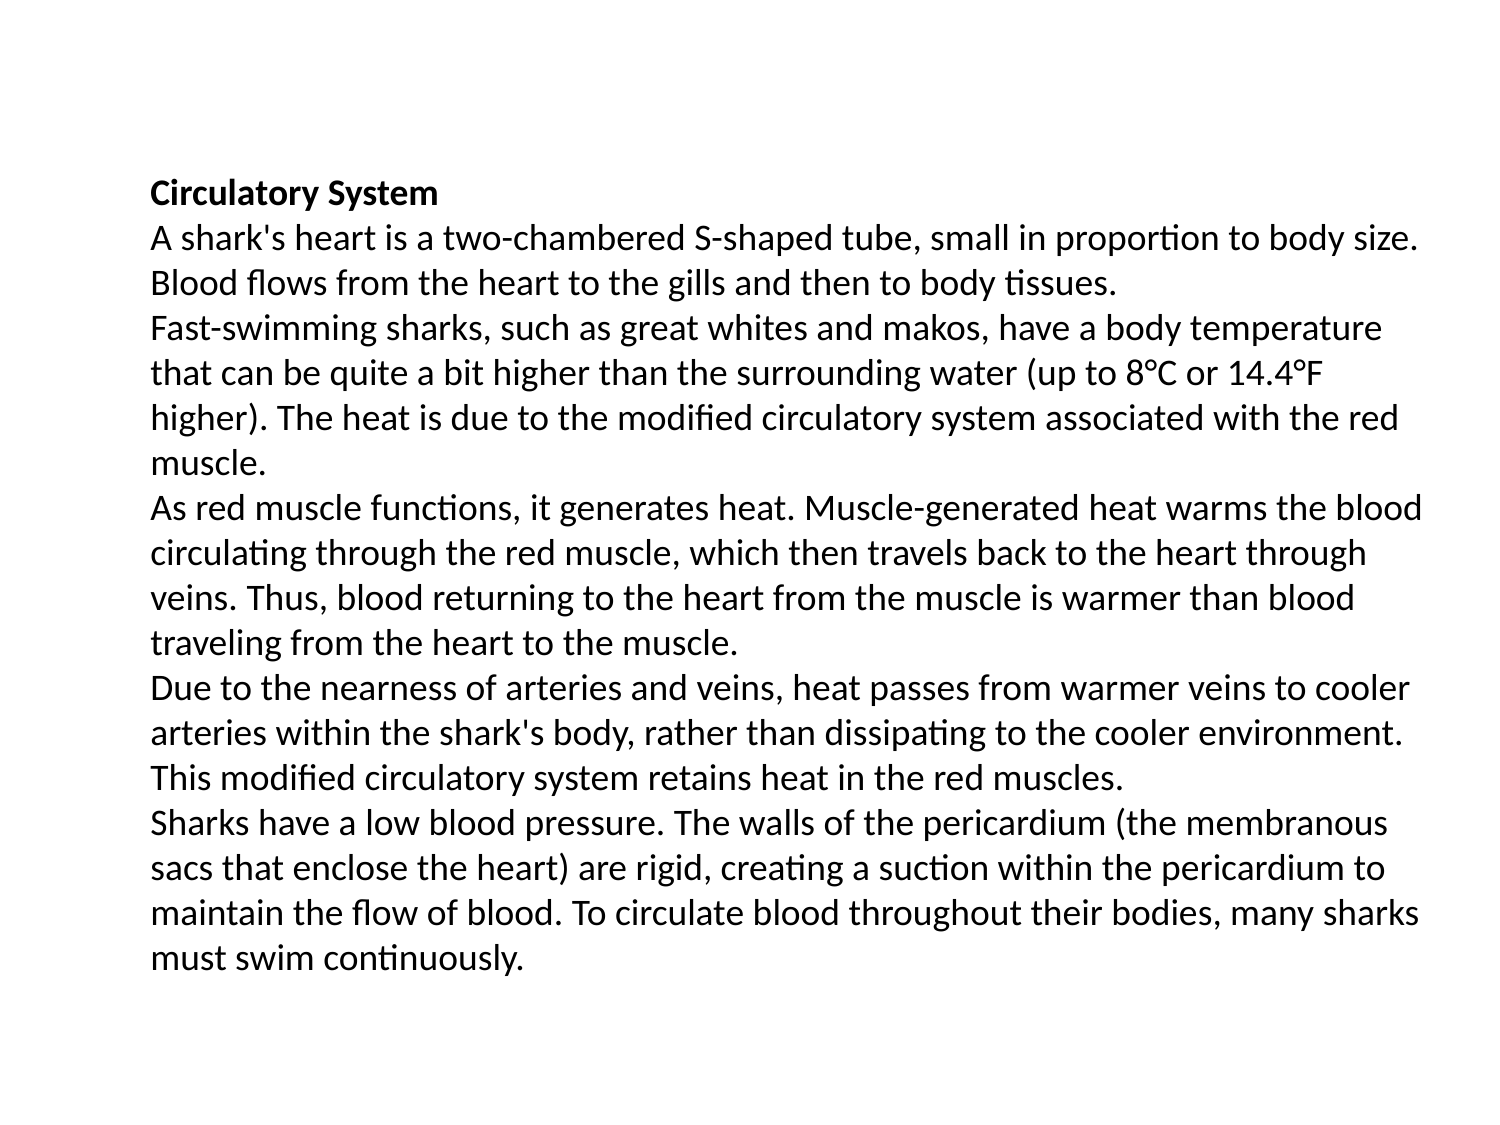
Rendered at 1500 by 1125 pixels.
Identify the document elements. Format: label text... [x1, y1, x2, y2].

text_box Circulatory System A shark's heart is a two-chambered S-shaped tube, small in proportion to body size. Blood flows from the heart to the gills and then to body tissues. Fast-swimming sharks, such as great whites and makos, have a body temperature that can be quite a bit higher than the surrounding water (up to 8°C or 14.4°F higher). The heat is due to the modified circulatory system associated with the red muscle. As red muscle functions, it generates heat. Muscle-generated heat warms the blood circulating through the red muscle, which then travels back to the heart through veins. Thus, blood returning to the heart from the muscle is warmer than blood traveling from the heart to the muscle. Due to the nearness of arteries and veins, heat passes from warmer veins to cooler arteries within the shark's body, rather than dissipating to the cooler environment. This modified circulatory system retains heat in the red muscles. Sharks have a low blood pressure. The walls of the pericardium (the membranous sacs that enclose the heart) are rigid, creating a suction within the pericardium to maintain the flow of blood. To circulate blood throughout their bodies, many sharks must swim continuously. [135, 160, 1447, 986]
